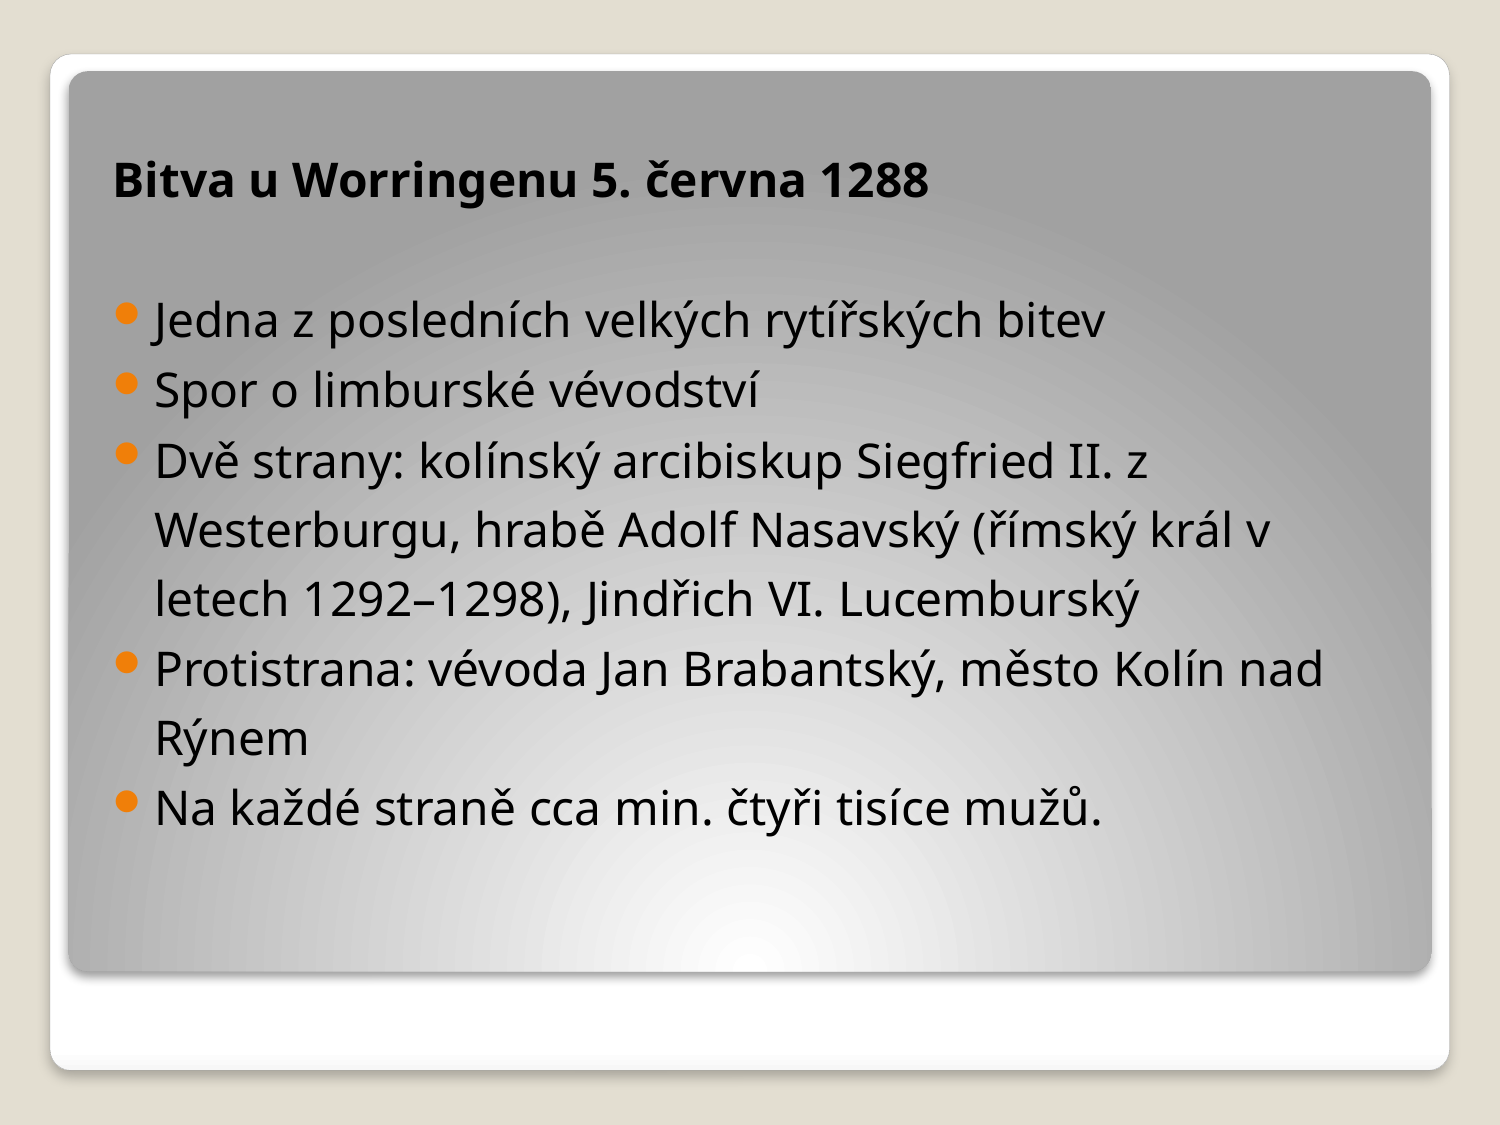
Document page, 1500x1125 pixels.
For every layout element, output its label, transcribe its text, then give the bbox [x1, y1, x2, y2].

list Bitva u Worringenu 5. června 1288 Jedna z posledních velkých rytířských bitev Spor o limburské vévodství Dvě strany: kolínský arcibiskup Siegfried II. z Westerburgu, hrabě Adolf Nasavský (římský král v letech 1292–1298), Jindřich VI. Lucemburský Protistrana: vévoda Jan Brabantský, město Kolín nad Rýnem Na každé straně cca min. čtyři tisíce mužů. [82, 86, 1425, 870]
